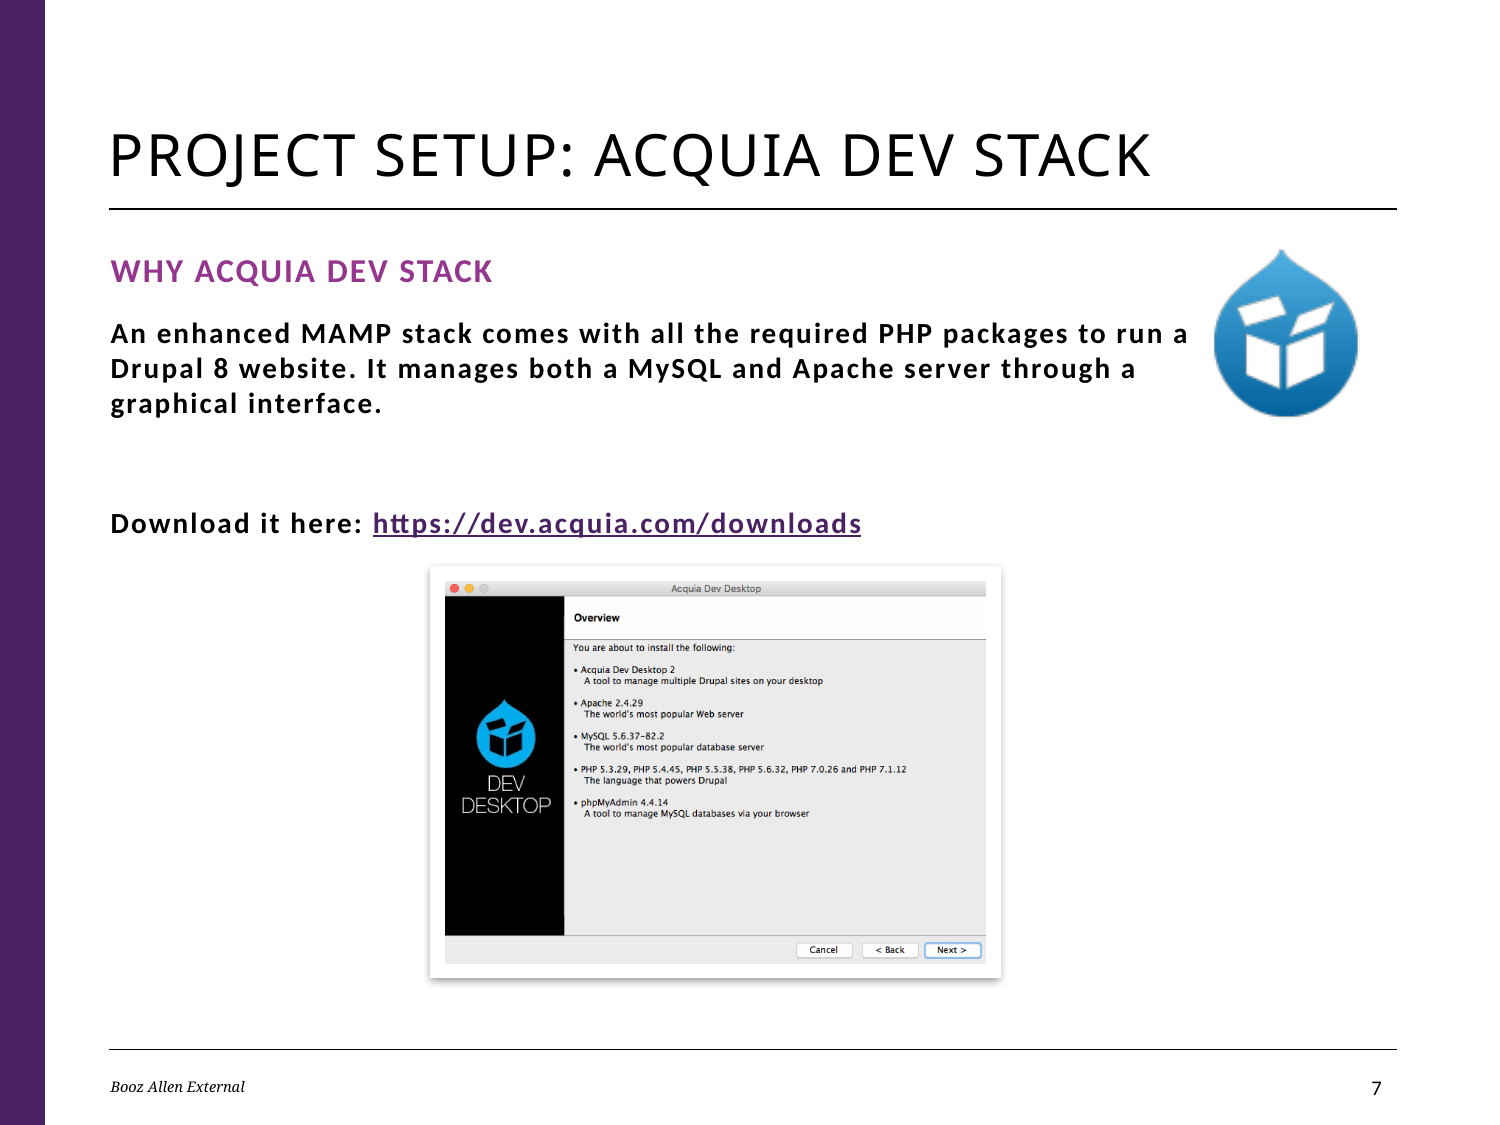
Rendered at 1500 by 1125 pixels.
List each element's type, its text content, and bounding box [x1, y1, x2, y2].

footer Booz Allen External [108, 1049, 1323, 1125]
picture [1213, 249, 1360, 419]
slide_number 6 [1323, 1050, 1397, 1125]
title Project Setup: Acquia Dev Stack [108, 28, 1397, 190]
picture [444, 580, 987, 964]
list Why Acquia Dev Stack An enhanced MAMP stack comes with all the required PHP packages to run a Drupal 8 website. It manages both a MySQL and Apache server through a graphical interface. Download it here: https://dev.acquia.com/downloads [108, 249, 1195, 581]
